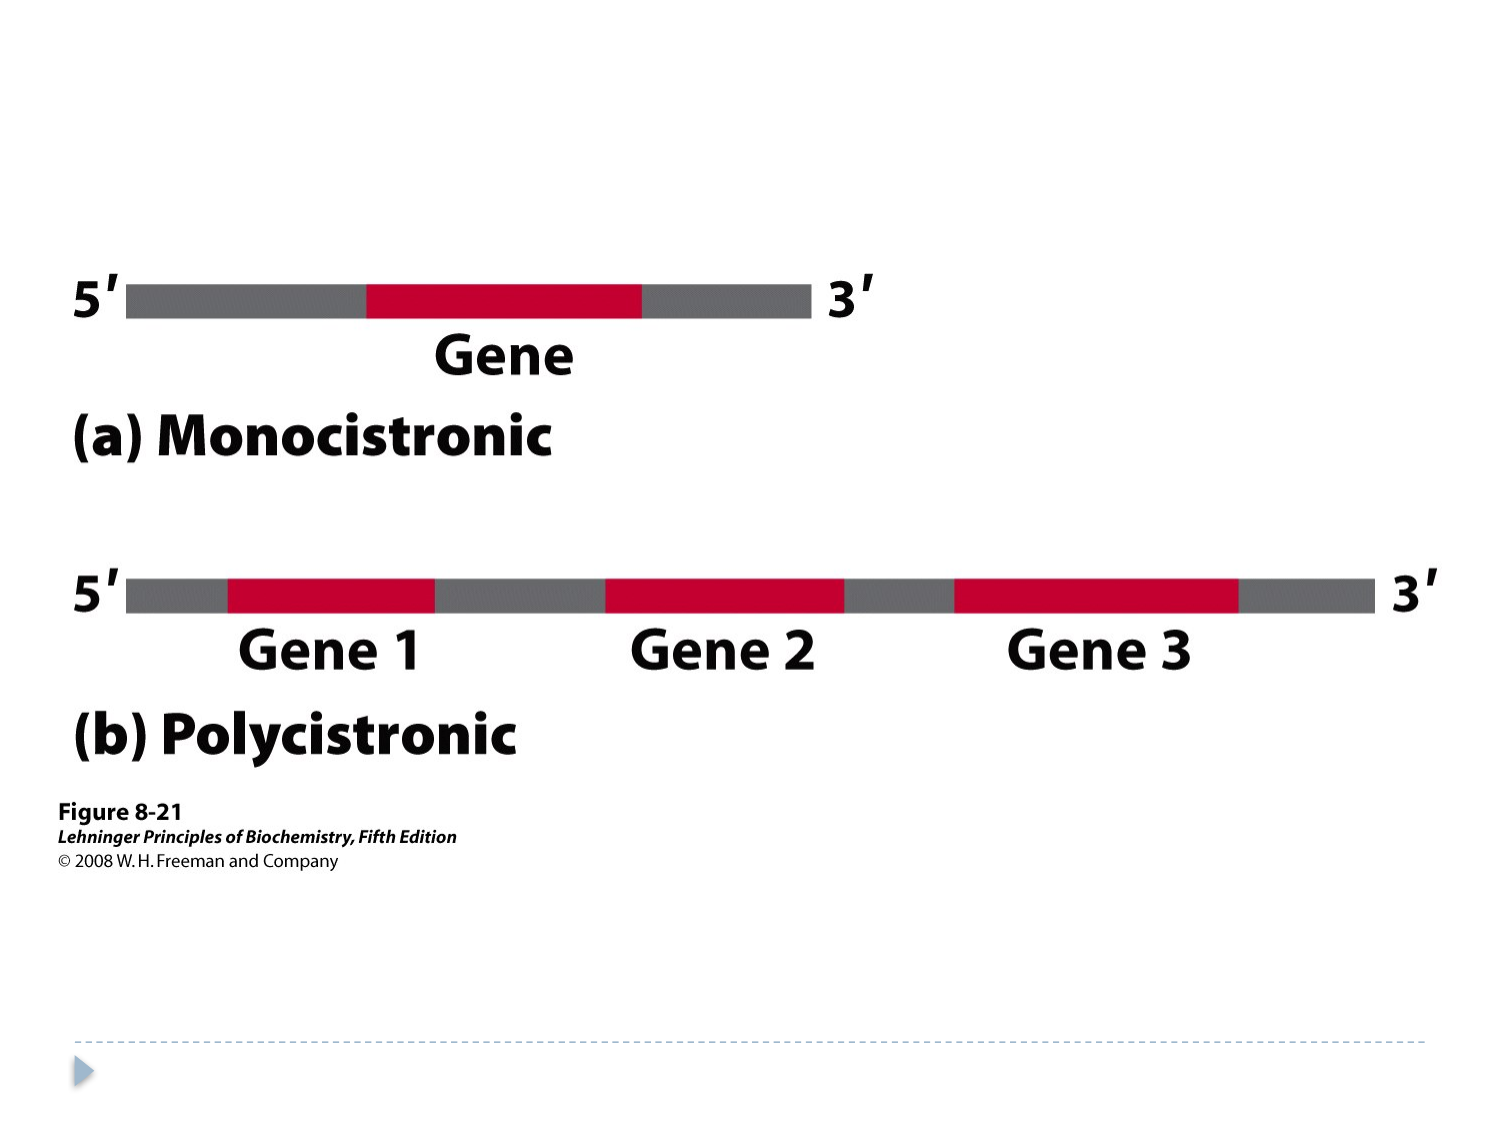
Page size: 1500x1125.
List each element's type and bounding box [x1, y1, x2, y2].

picture [49, 249, 1450, 875]
